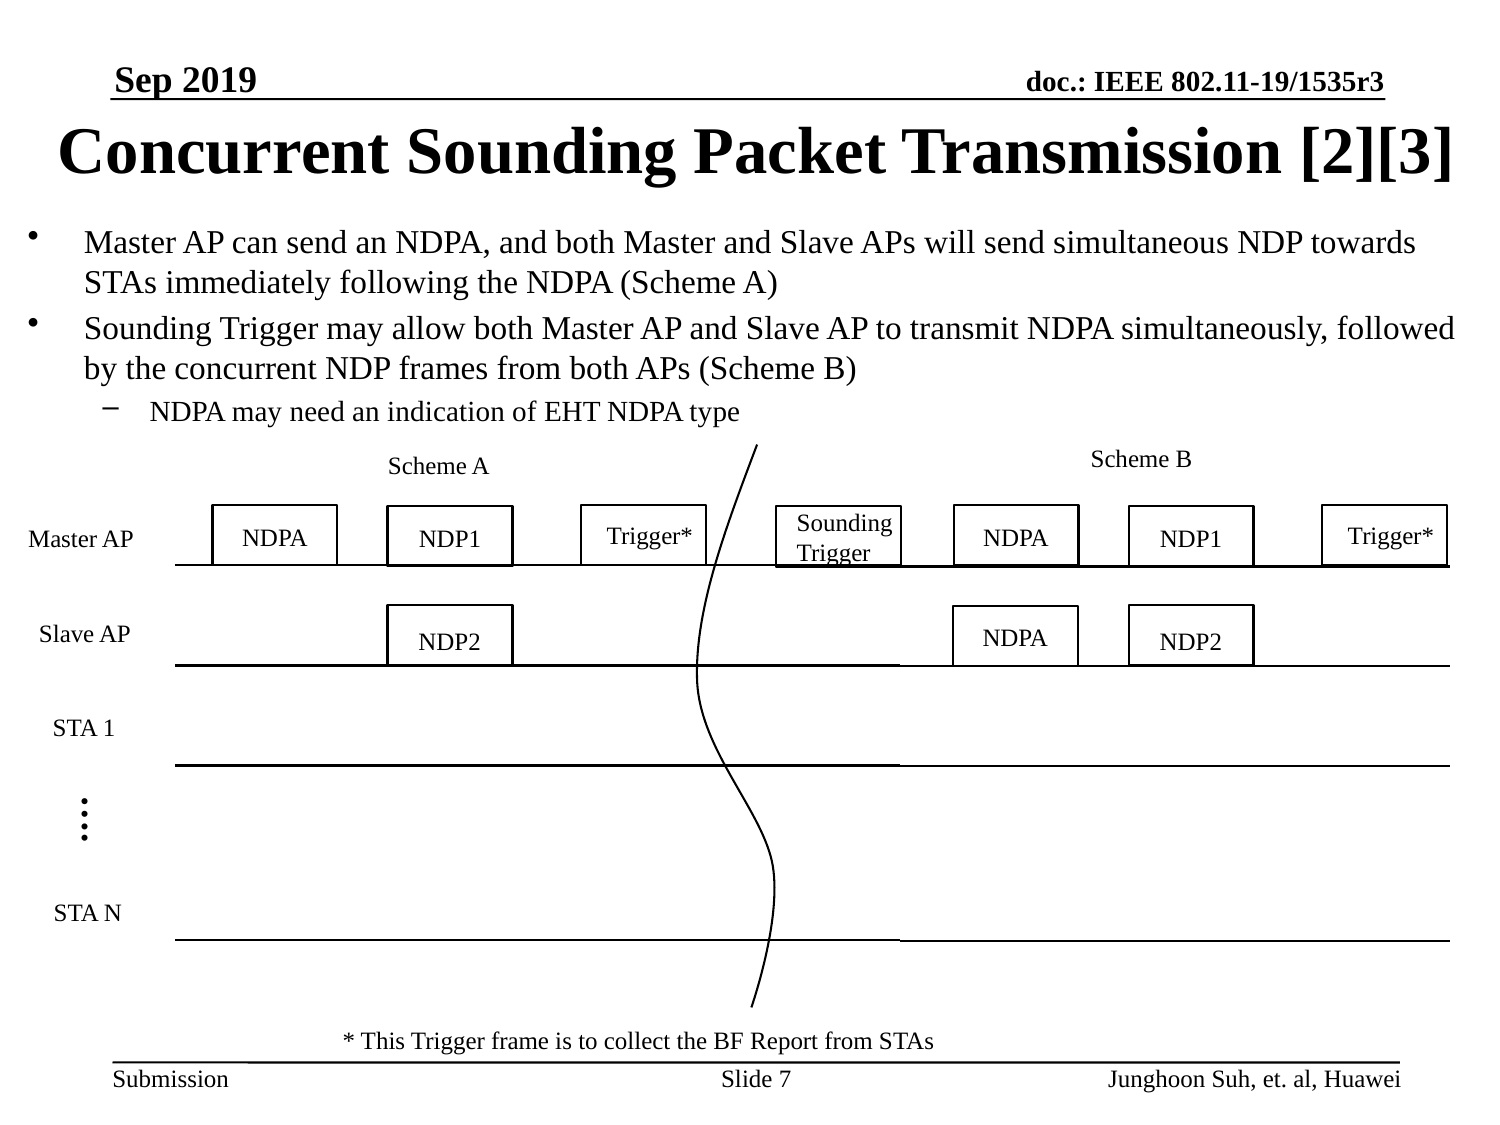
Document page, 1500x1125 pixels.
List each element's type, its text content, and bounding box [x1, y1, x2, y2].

slide_number Slide 7 [712, 1072, 800, 1093]
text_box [12, 434, 1451, 1064]
list Master AP can send an NDPA, and both Master and Slave APs will send simultaneous NDP towards STAs immediately following the NDPA (Scheme A) Sounding Trigger may allow both Master AP and Slave AP to transmit NDPA simultaneously, followed by the concurrent NDP frames from both APs (Scheme B) NDPA may need an indication of EHT NDPA type [12, 212, 1488, 375]
footer Junghoon Suh, et. al, Huawei [1104, 1072, 1402, 1093]
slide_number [114, 54, 265, 101]
title Concurrent Sounding Packet Transmission [2][3] [38, 112, 1475, 183]
